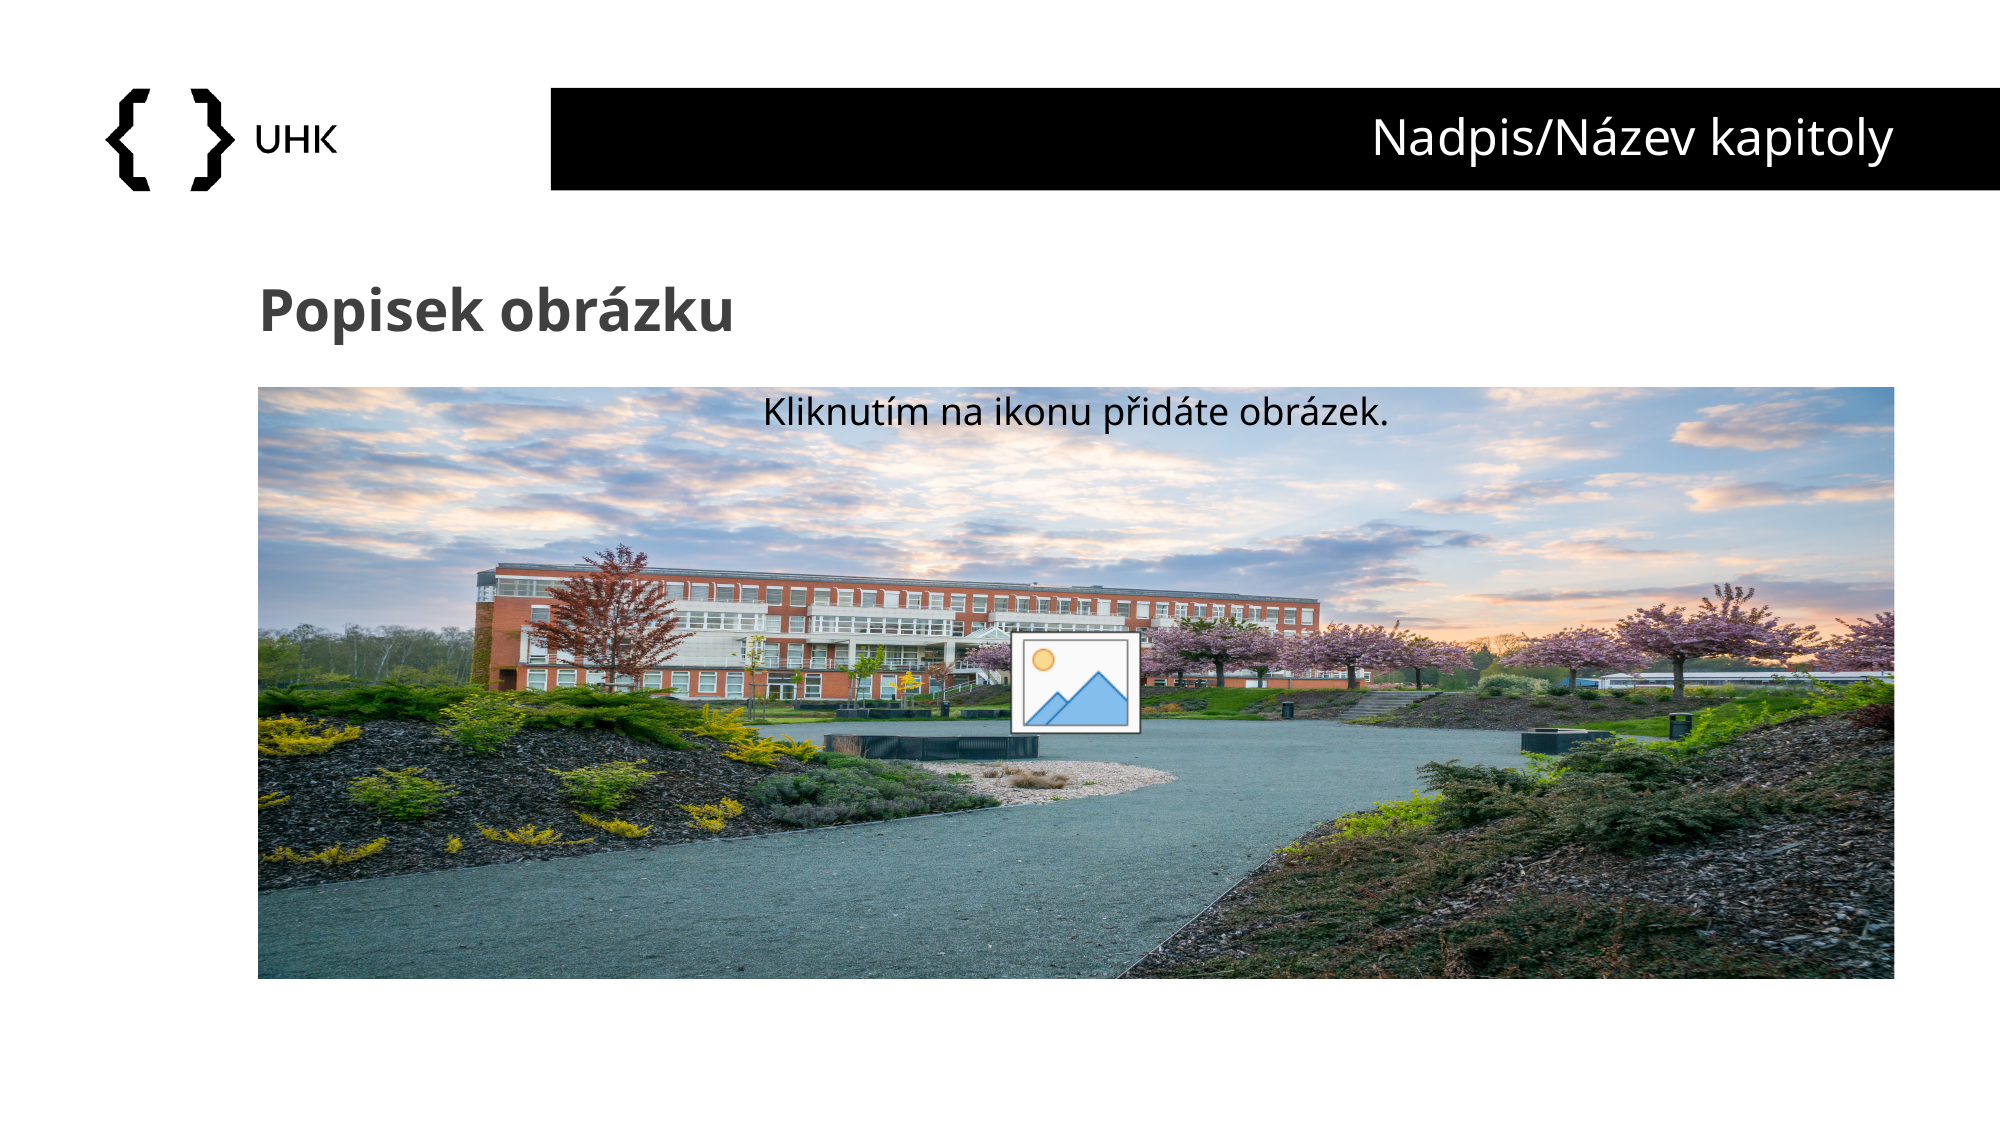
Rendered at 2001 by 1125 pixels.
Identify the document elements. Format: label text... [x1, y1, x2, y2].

picture [62, 46, 380, 233]
list Popisek obrázku [258, 278, 1895, 344]
title Nadpis/Název kapitoly [550, 87, 2000, 191]
picture [257, 387, 1895, 979]
